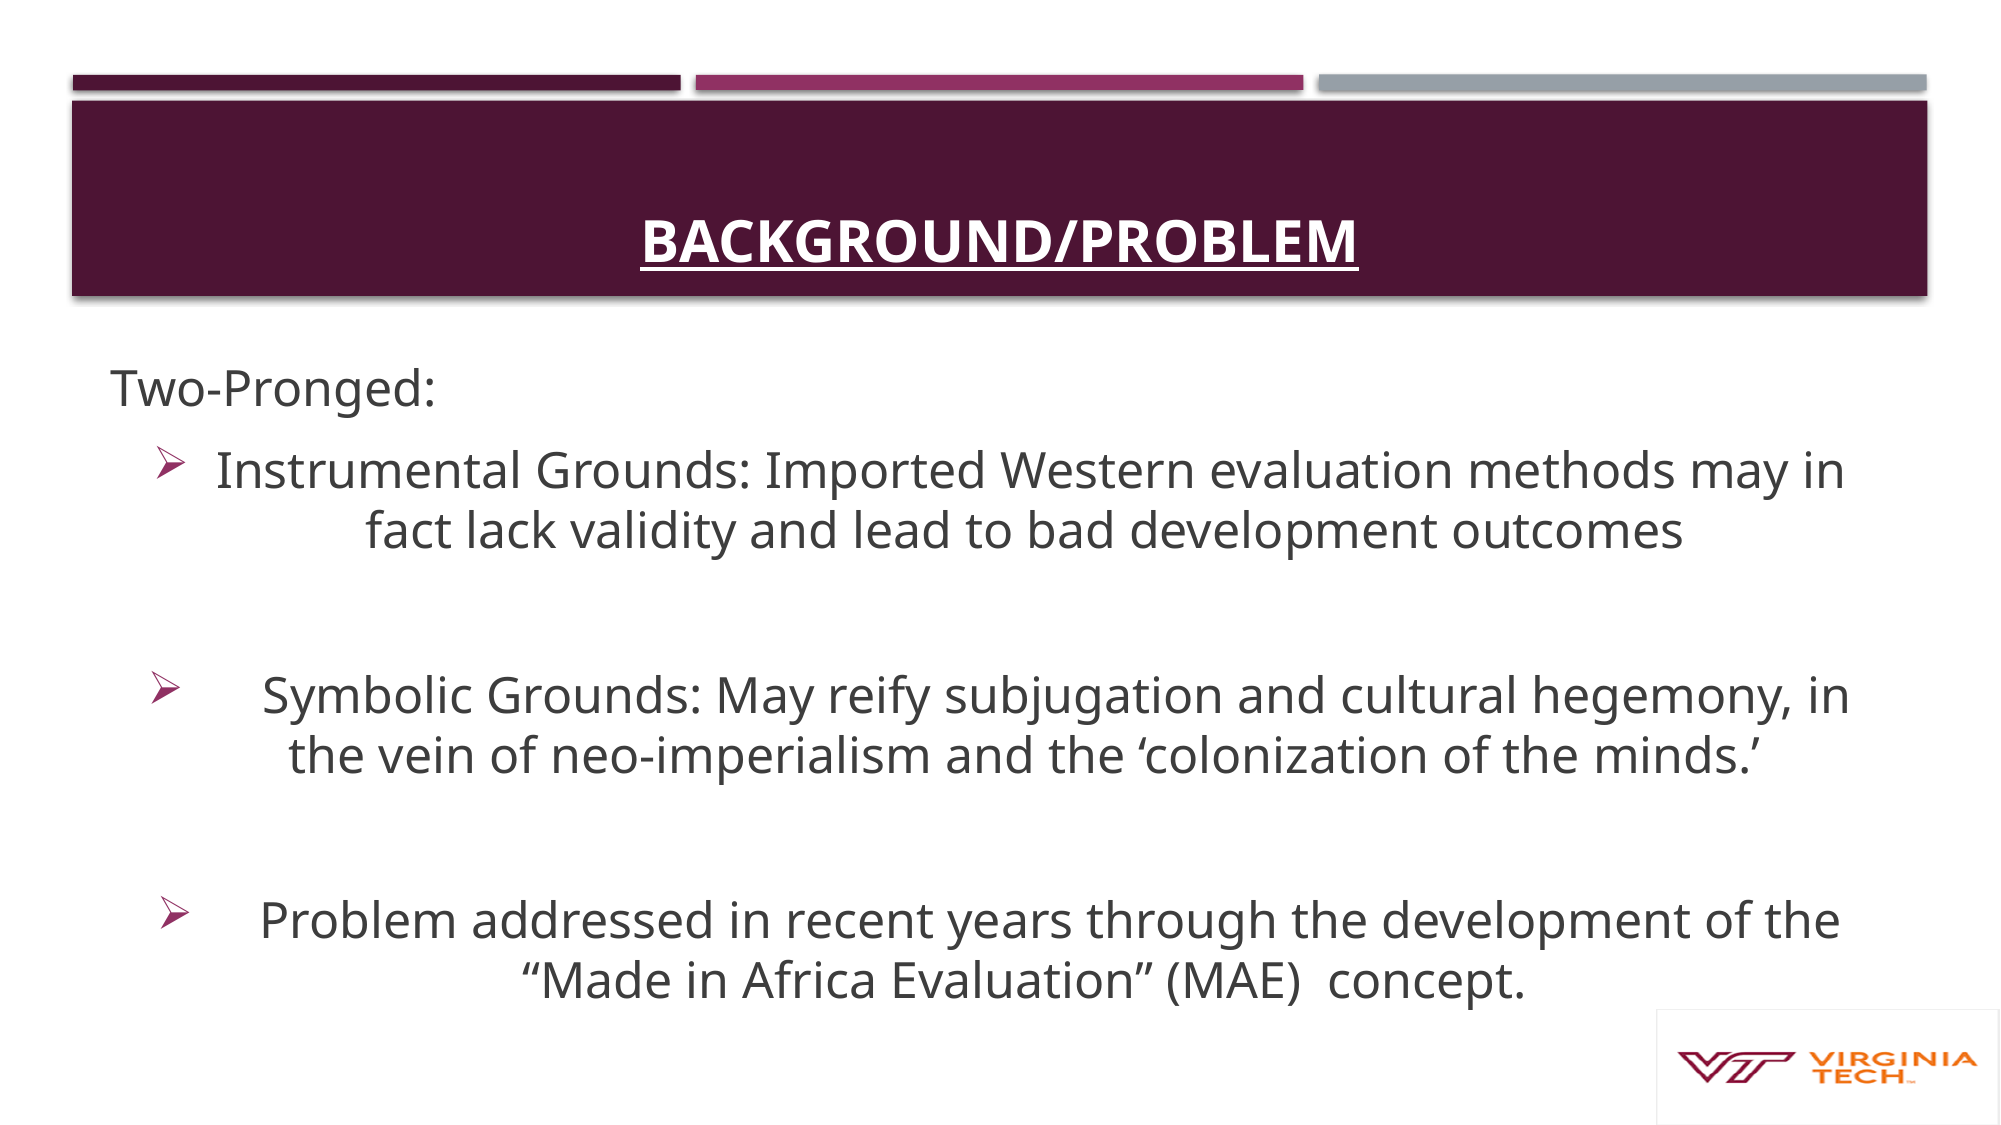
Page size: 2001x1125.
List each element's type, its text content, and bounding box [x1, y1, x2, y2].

title Background/Problem [95, 115, 1905, 282]
list Two-Pronged: Instrumental Grounds: Imported Western evaluation methods may in fact lack validity and lead to bad development outcomes Symbolic Grounds: May reify subjugation and cultural hegemony, in the vein of neo-imperialism and the ‘colonization of the minds.’ Problem addressed in recent years through the development of the “Made in Africa Evaluation” (MAE) concept. [95, 357, 1905, 1072]
picture [1656, 1009, 2000, 1125]
